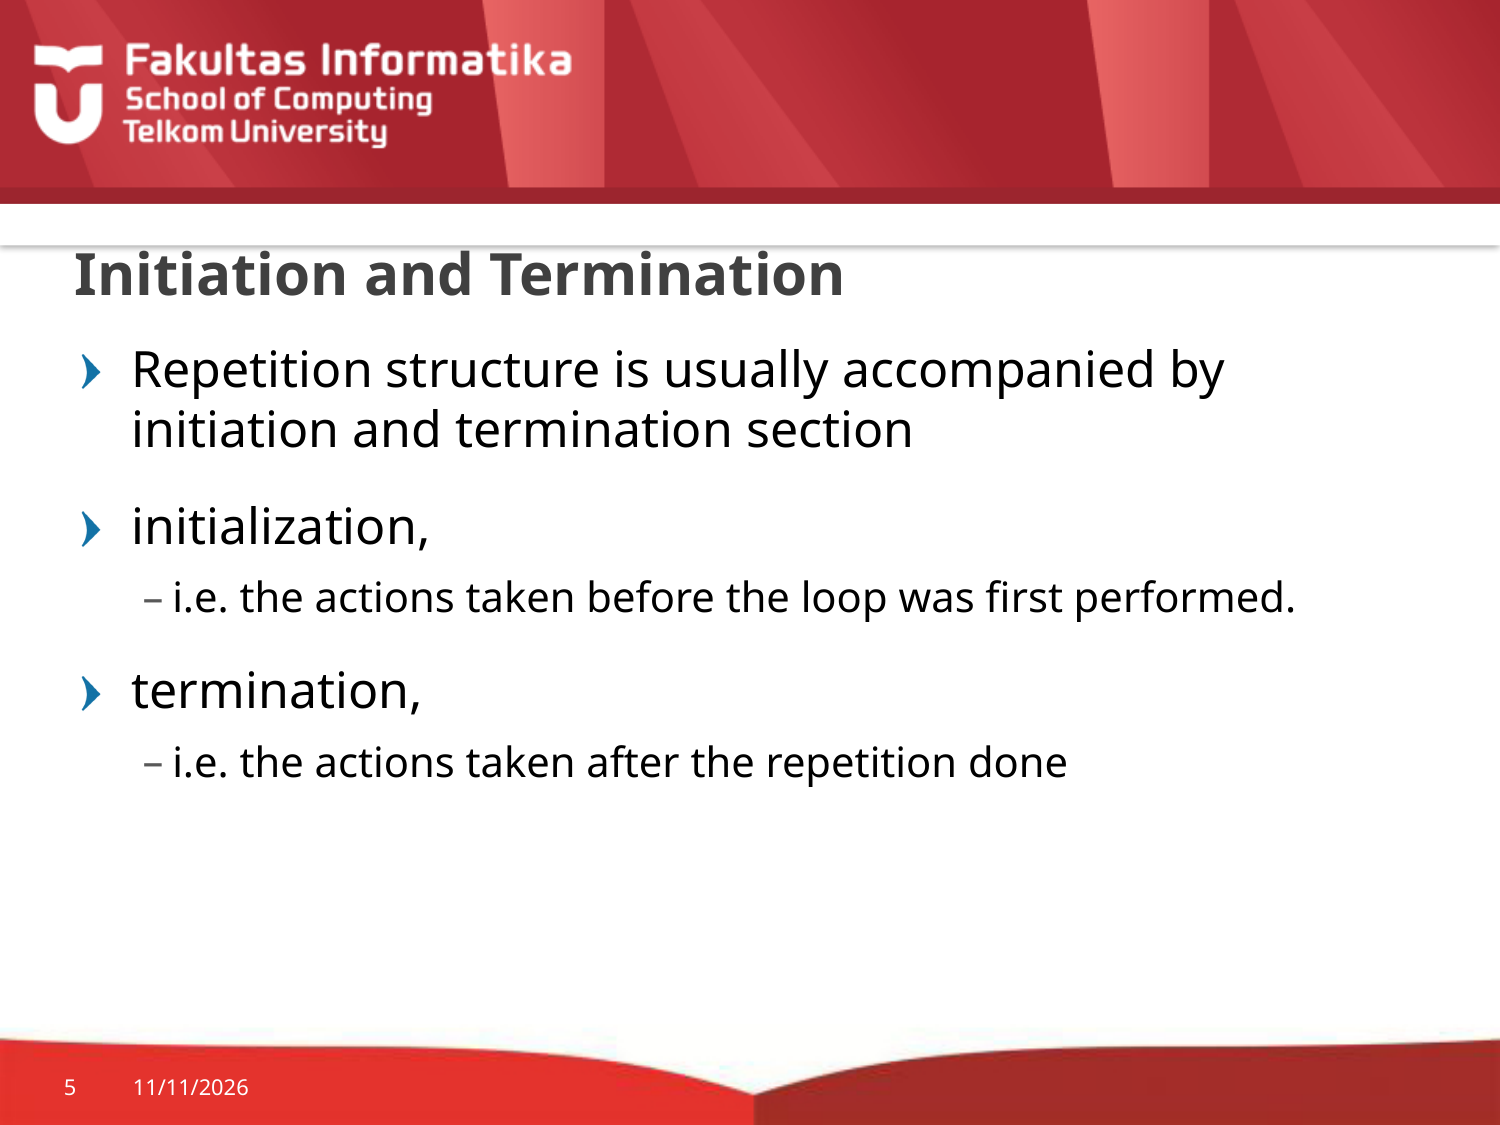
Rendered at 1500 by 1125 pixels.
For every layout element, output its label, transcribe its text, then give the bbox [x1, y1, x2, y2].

list Repetition structure is usually accompanied by initiation and termination section initialization, i.e. the actions taken before the loop was first performed. termination, i.e. the actions taken after the repetition done [60, 329, 1426, 990]
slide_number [132, 1058, 403, 1119]
picture [75, 665, 104, 713]
picture [75, 500, 104, 549]
picture [0, 1024, 1500, 1125]
title Initiation and Termination [59, 219, 1426, 325]
slide_number 5 [63, 1058, 123, 1119]
picture [75, 343, 104, 391]
picture [0, 0, 1500, 203]
